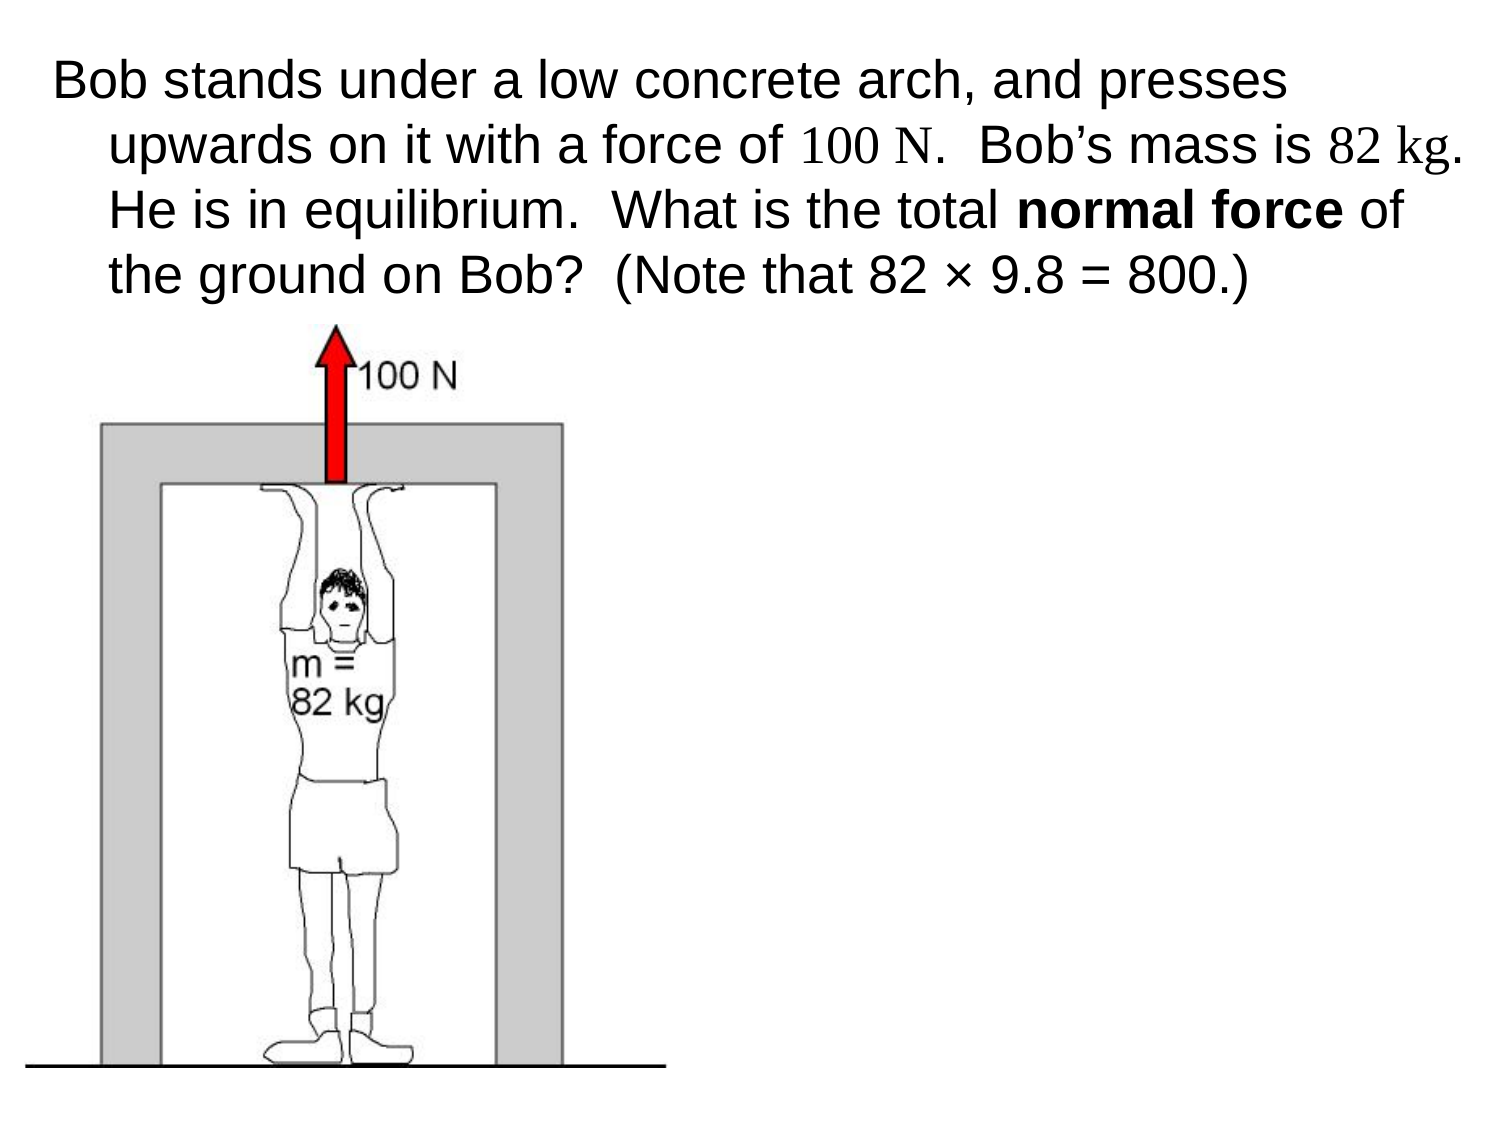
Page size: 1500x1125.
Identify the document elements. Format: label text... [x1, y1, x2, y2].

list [24, 324, 668, 1068]
text_box Bob stands under a low concrete arch, and presses upwards on it with a force of 100 N. Bob’s mass is 82 kg. He is in equilibrium. What is the total normal force of the ground on Bob? (Note that 82 × 9.8 = 800.) [37, 37, 1500, 312]
